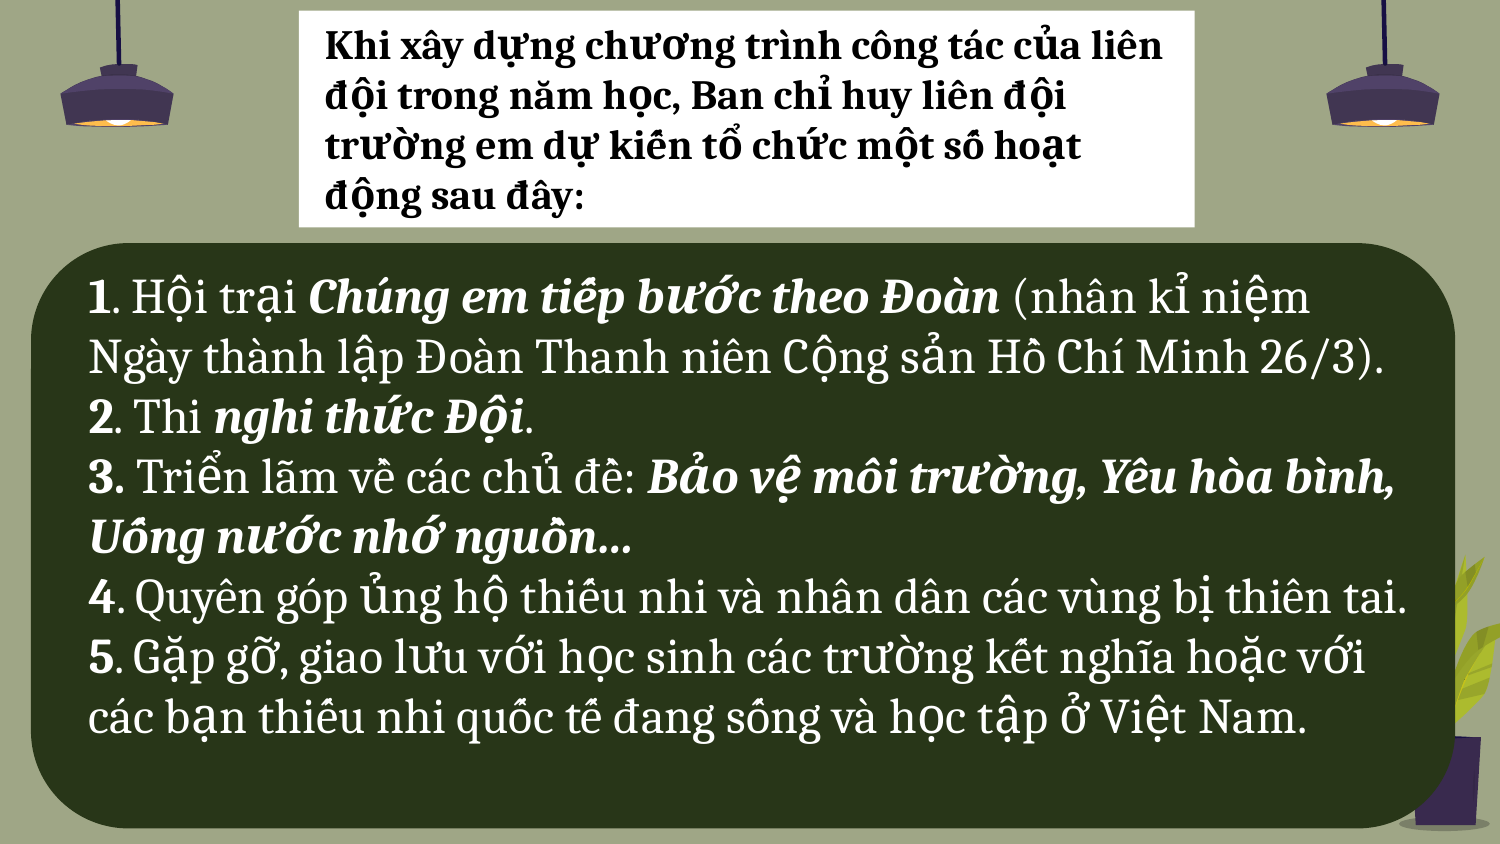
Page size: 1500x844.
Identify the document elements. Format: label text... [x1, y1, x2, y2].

text_box [28, 257, 1458, 831]
text_box Khi xây dựng chương trình công tác của liên đội trong năm học, Ban chỉ huy liên đội trường em dự kiến tổ chức một số hoạt động sau đây: [310, 10, 1184, 226]
text_box 1. Hội trại Chúng em tiếp bước theo Đoàn (nhân kỉ niệm Ngày thành lập Đoàn Thanh niên Cộng sản Hồ Chí Minh 26/3). 2. Thi nghi thức Đội. 3. Triển lãm về các chủ đề: Bảo vệ môi trường, Yêu hòa bình, Uống nước nhớ nguồn… 4. Quyên góp ủng hộ thiếu nhi và nhân dân các vùng bị thiên tai. 5. Gặp gỡ, giao lưu với học sinh các trường kết nghĩa hoặc với các bạn thiếu nhi quốc tế đang sống và học tập ở Việt Nam. [73, 255, 1427, 751]
text_box [77, 240, 1409, 255]
text_box [297, 9, 1197, 230]
